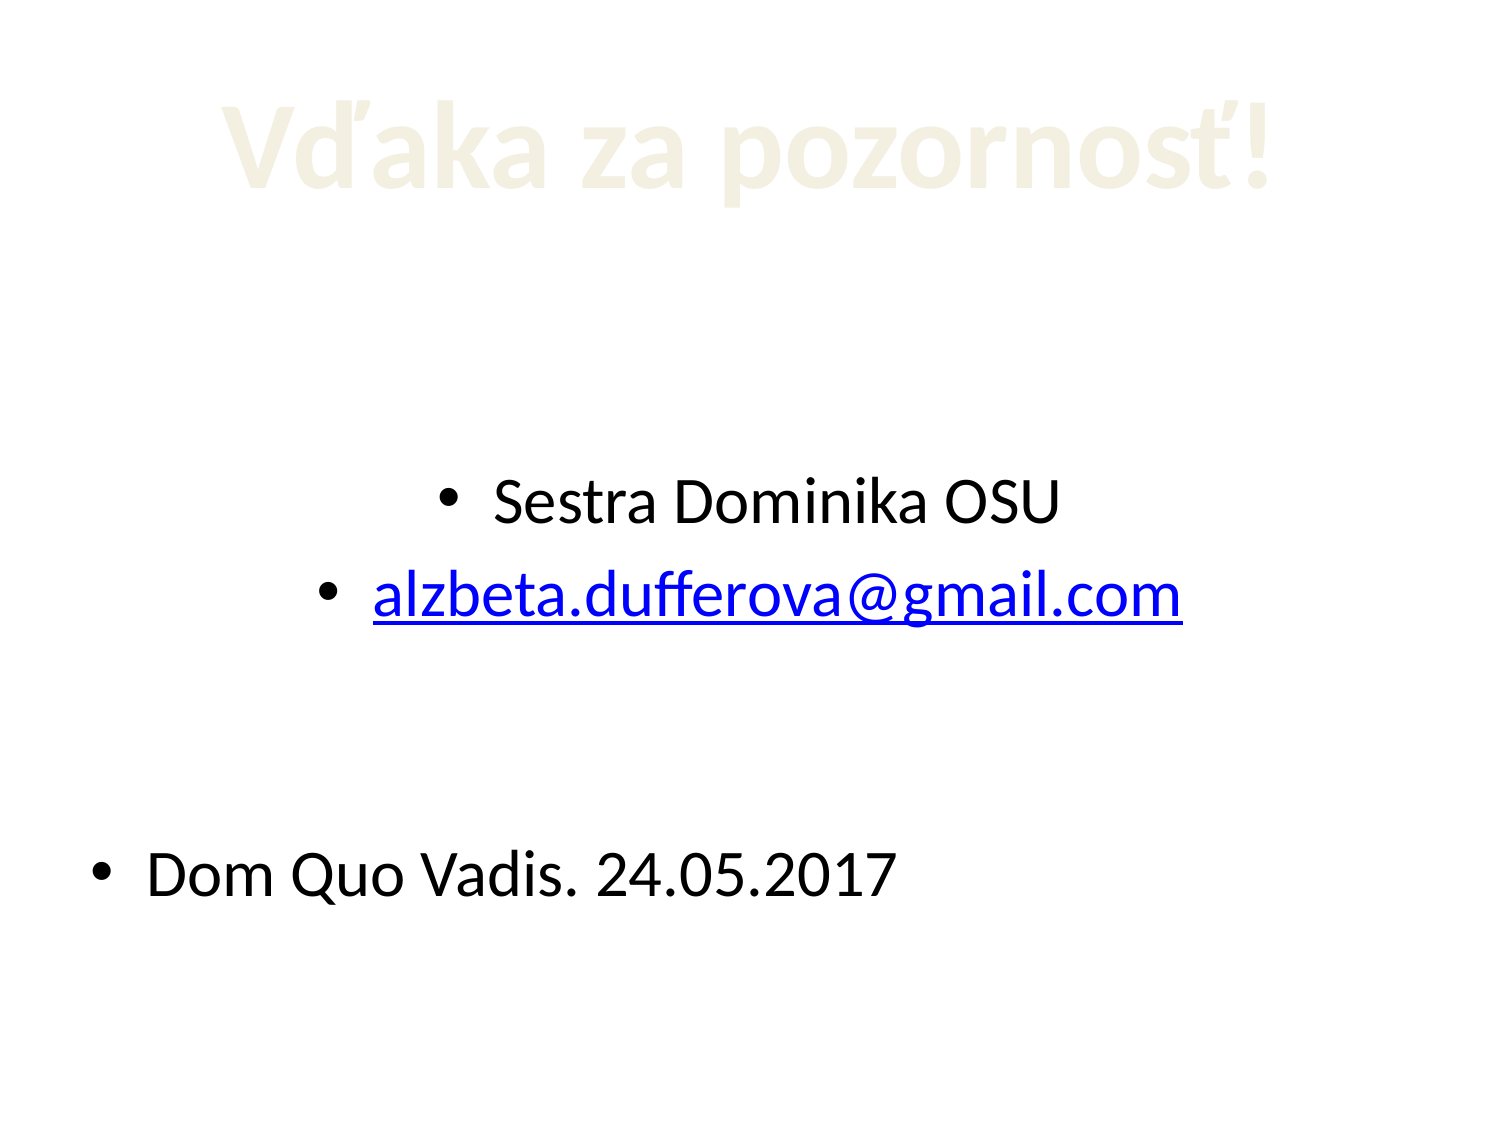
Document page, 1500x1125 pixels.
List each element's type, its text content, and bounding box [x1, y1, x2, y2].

title Vďaka za pozornosť! [75, 45, 1425, 233]
list Sestra Dominika OSU alzbeta.dufferova@gmail.com Dom Quo Vadis. 24.05.2017 [75, 262, 1425, 1005]
